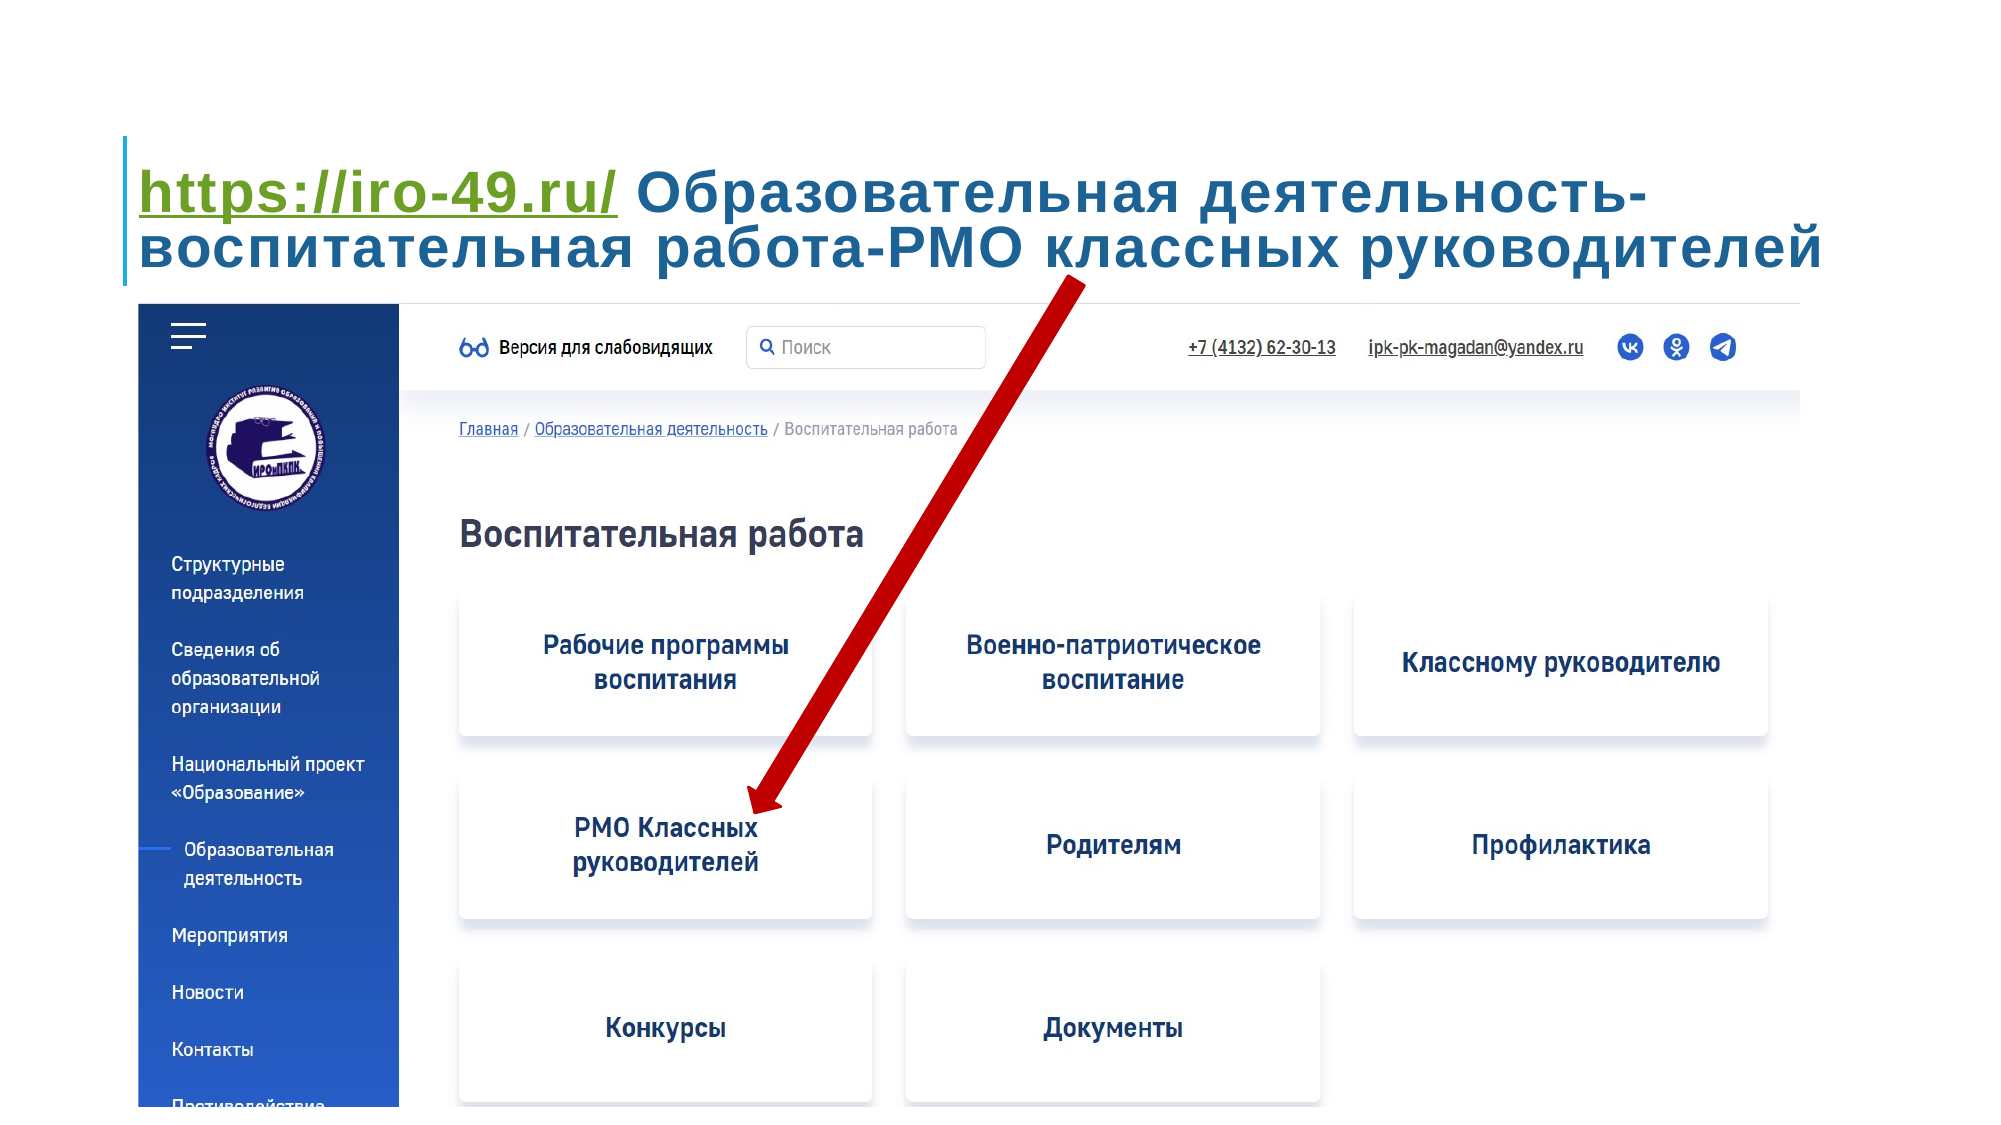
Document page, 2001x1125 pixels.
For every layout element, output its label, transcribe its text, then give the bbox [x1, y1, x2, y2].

title https://iro-49.ru/ Образовательная деятельность-воспитательная работа-РМО классных руководителей [124, 100, 1923, 347]
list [138, 299, 1801, 1107]
text_box [1055, 274, 1086, 294]
